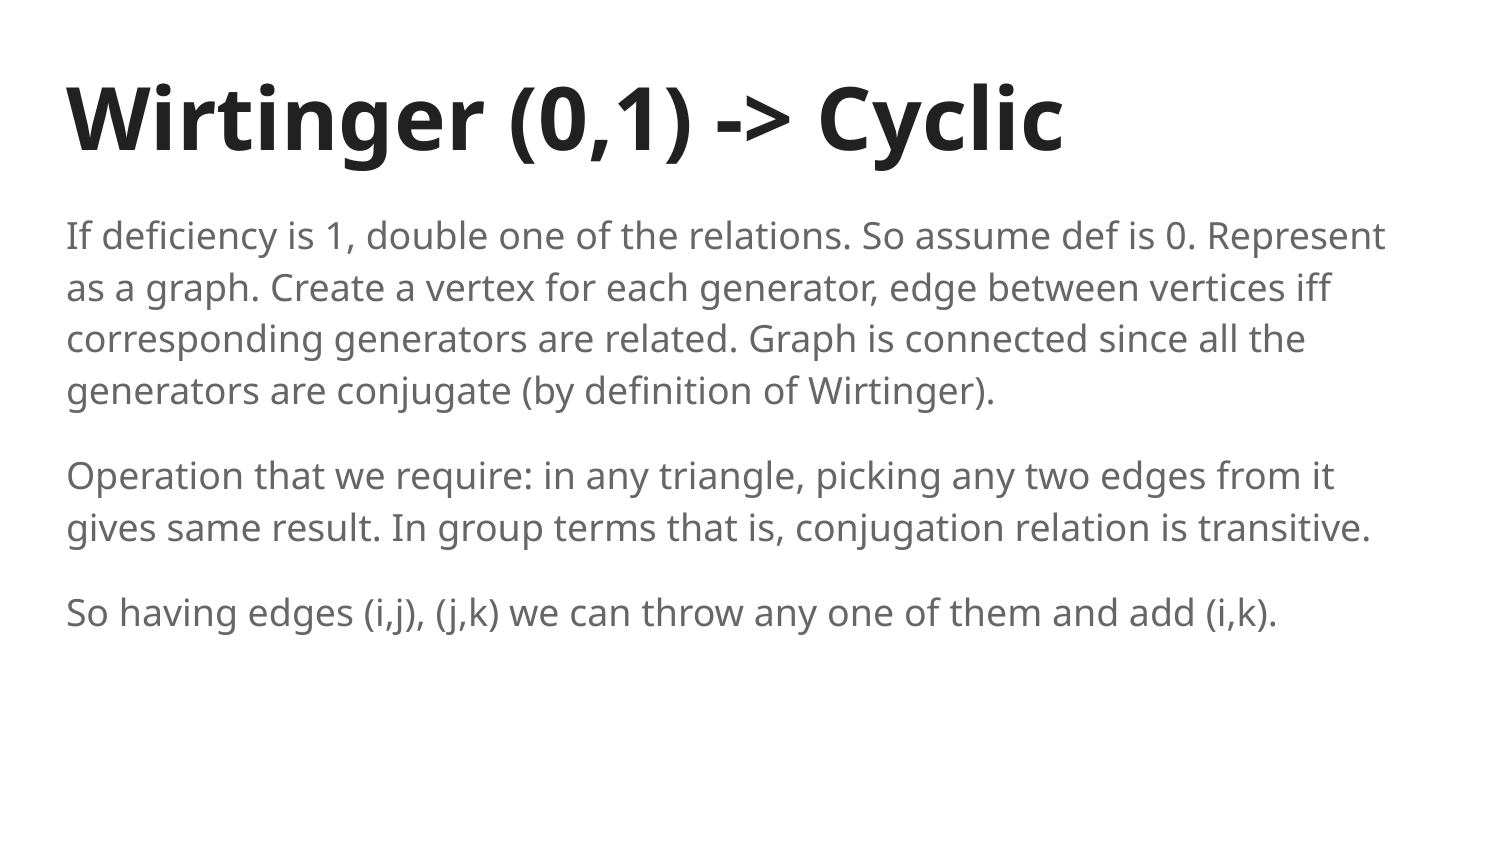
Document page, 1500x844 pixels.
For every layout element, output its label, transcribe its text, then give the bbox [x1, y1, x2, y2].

title Wirtinger (0,1) -> Cyclic [51, 48, 1449, 180]
list If deficiency is 1, double one of the relations. So assume def is 0. Represent as a graph. Create a vertex for each generator, edge between vertices iff corresponding generators are related. Graph is connected since all the generators are conjugate (by definition of Wirtinger). Operation that we require: in any triangle, picking any two edges from it gives same result. In group terms that is, conjugation relation is transitive. So having edges (i,j), (j,k) we can throw any one of them and add (i,k). [51, 190, 1449, 821]
